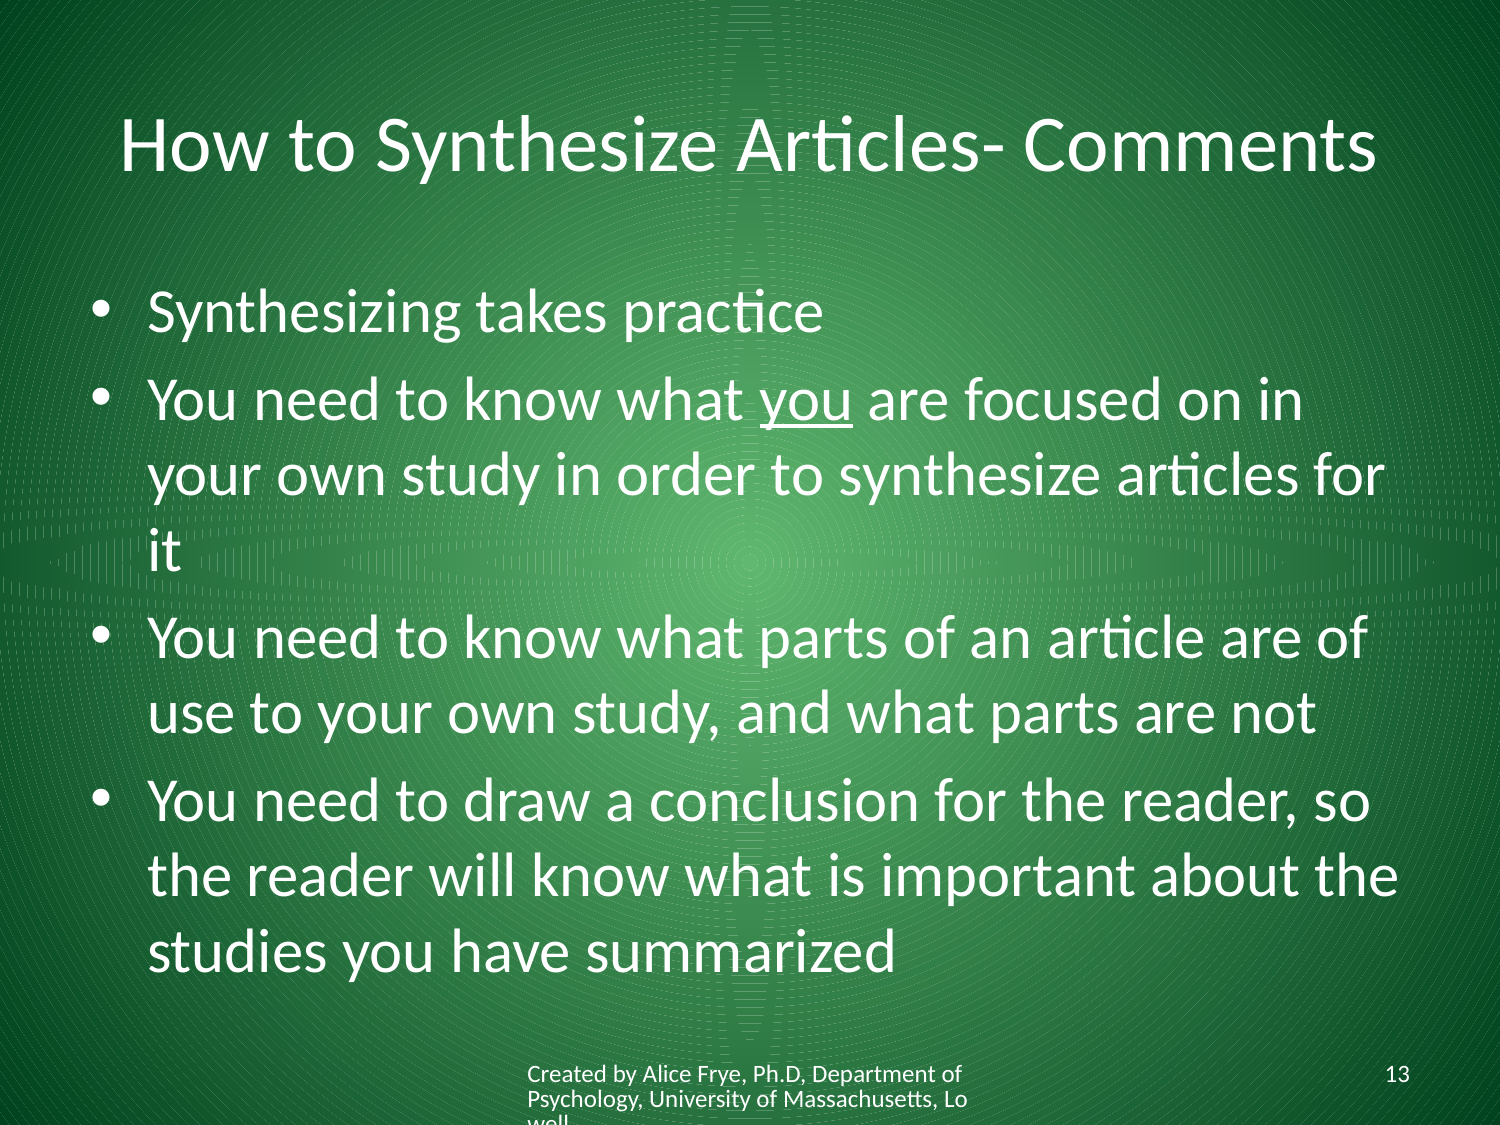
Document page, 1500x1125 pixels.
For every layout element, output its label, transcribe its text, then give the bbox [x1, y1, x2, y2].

title How to Synthesize Articles- Comments [75, 45, 1425, 233]
footer Created by Alice Frye, Ph.D, Department of Psychology, University of Massachusetts, Lowell [512, 1042, 988, 1103]
slide_number 13 [1074, 1042, 1425, 1103]
list Synthesizing takes practice You need to know what you are focused on in your own study in order to synthesize articles for it You need to know what parts of an article are of use to your own study, and what parts are not You need to draw a conclusion for the reader, so the reader will know what is important about the studies you have summarized [75, 262, 1425, 1005]
